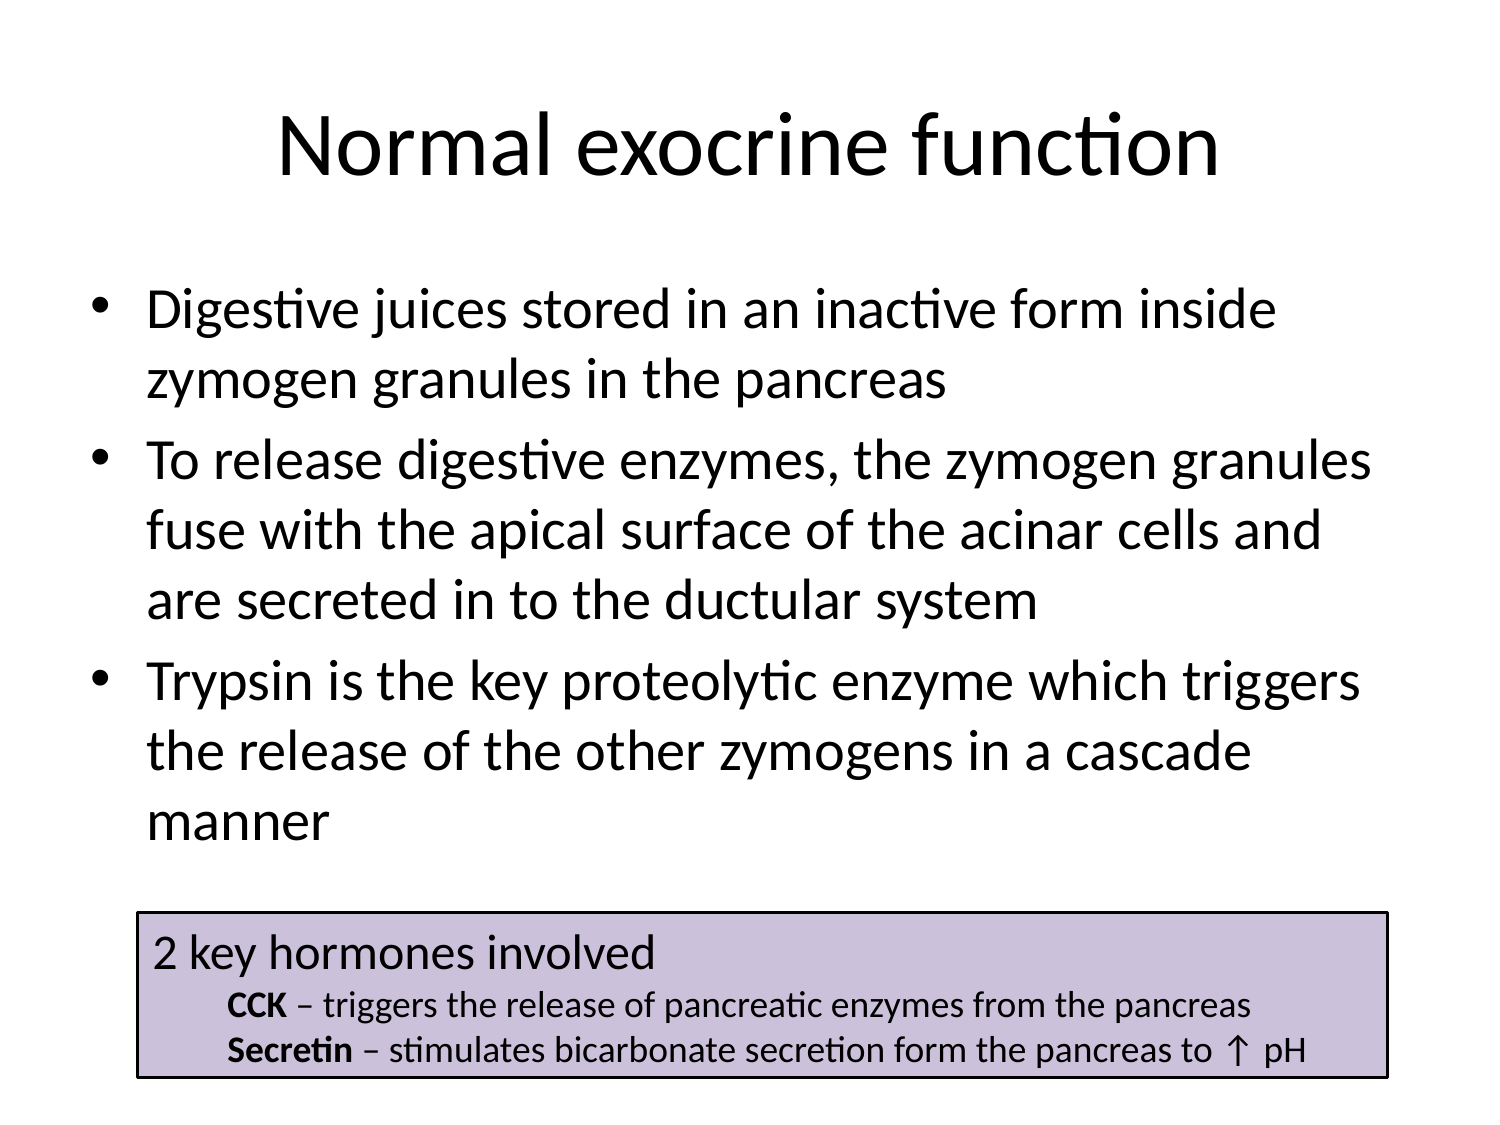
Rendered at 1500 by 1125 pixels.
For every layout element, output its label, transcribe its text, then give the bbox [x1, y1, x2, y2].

title Normal exocrine function [75, 45, 1425, 233]
text_box 2 key hormones involved CCK – triggers the release of pancreatic enzymes from the pancreas Secretin – stimulates bicarbonate secretion form the pancreas to ↑ pH [137, 912, 1388, 1078]
list Digestive juices stored in an inactive form inside zymogen granules in the pancreas To release digestive enzymes, the zymogen granules fuse with the apical surface of the acinar cells and are secreted in to the ductular system Trypsin is the key proteolytic enzyme which triggers the release of the other zymogens in a cascade manner [75, 262, 1425, 1005]
